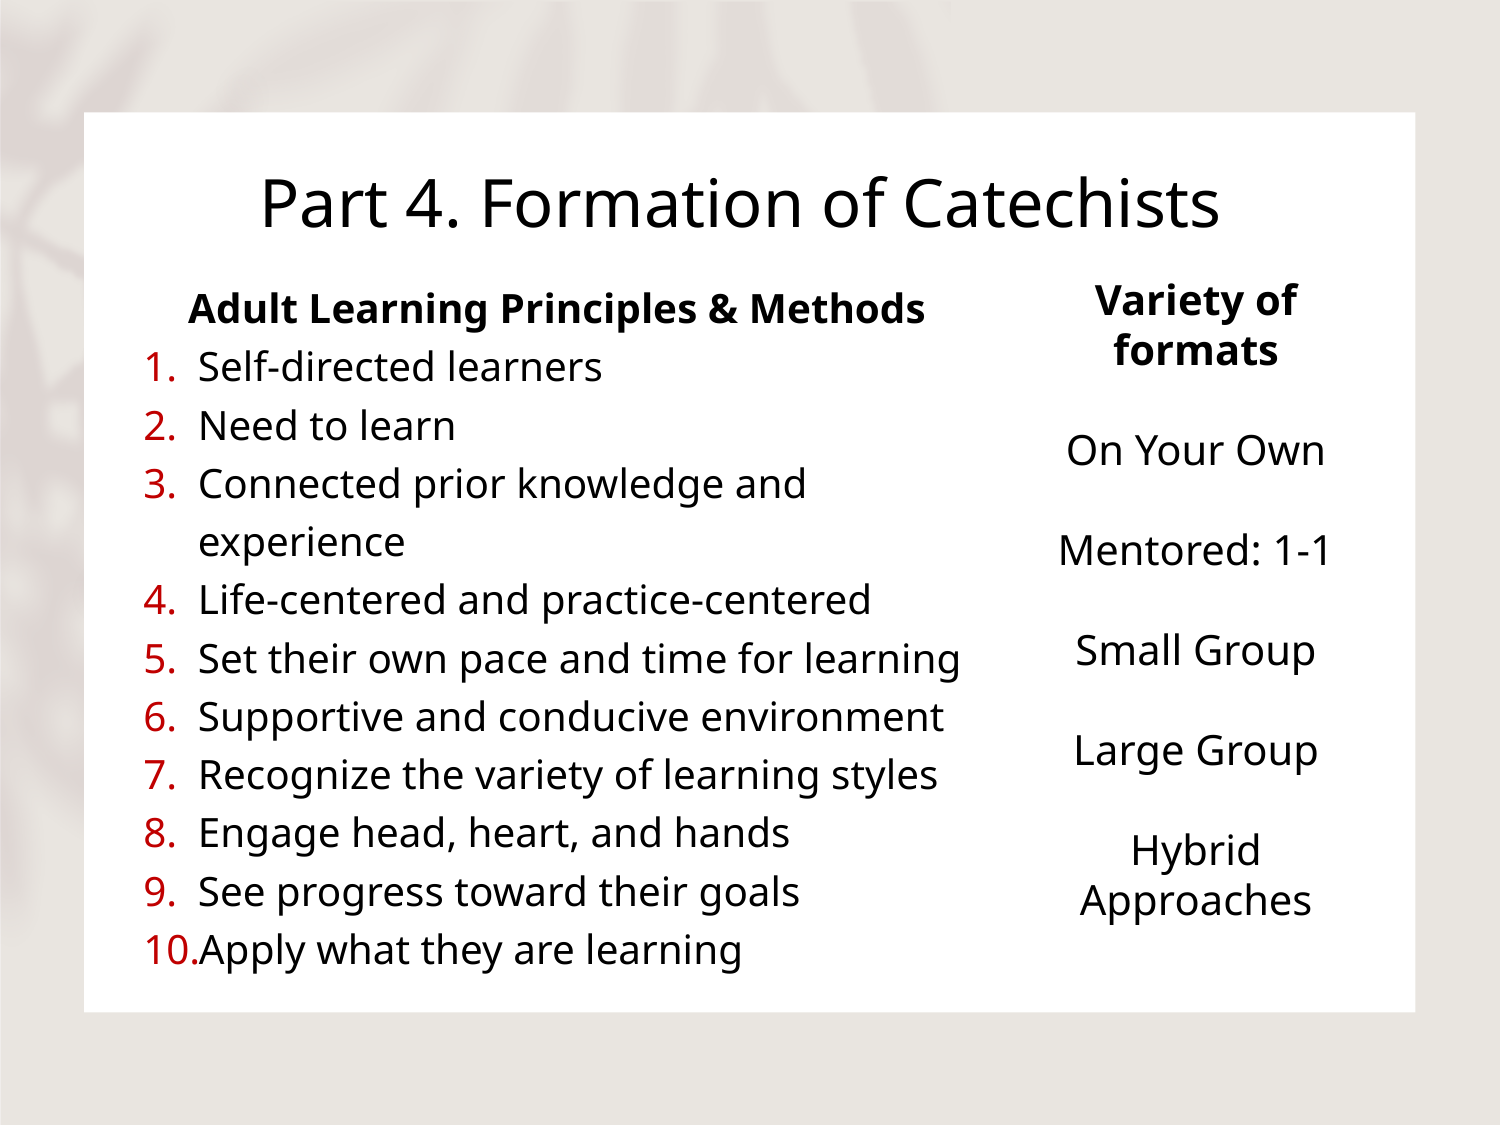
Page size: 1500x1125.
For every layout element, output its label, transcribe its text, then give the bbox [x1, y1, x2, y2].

title Part 4. Formation of Catechists [117, 135, 1383, 267]
list Adult Learning Principles & Methods Self-directed learners Need to learn Connected prior knowledge and experience Life-centered and practice-centered Set their own pace and time for learning Supportive and conducive environment Recognize the variety of learning styles Engage head, heart, and hands See progress toward their goals Apply what they are learning [128, 266, 987, 990]
text_box Variety of formats On Your Own Mentored: 1-1 Small Group Large Group Hybrid Approaches [1020, 266, 1372, 977]
